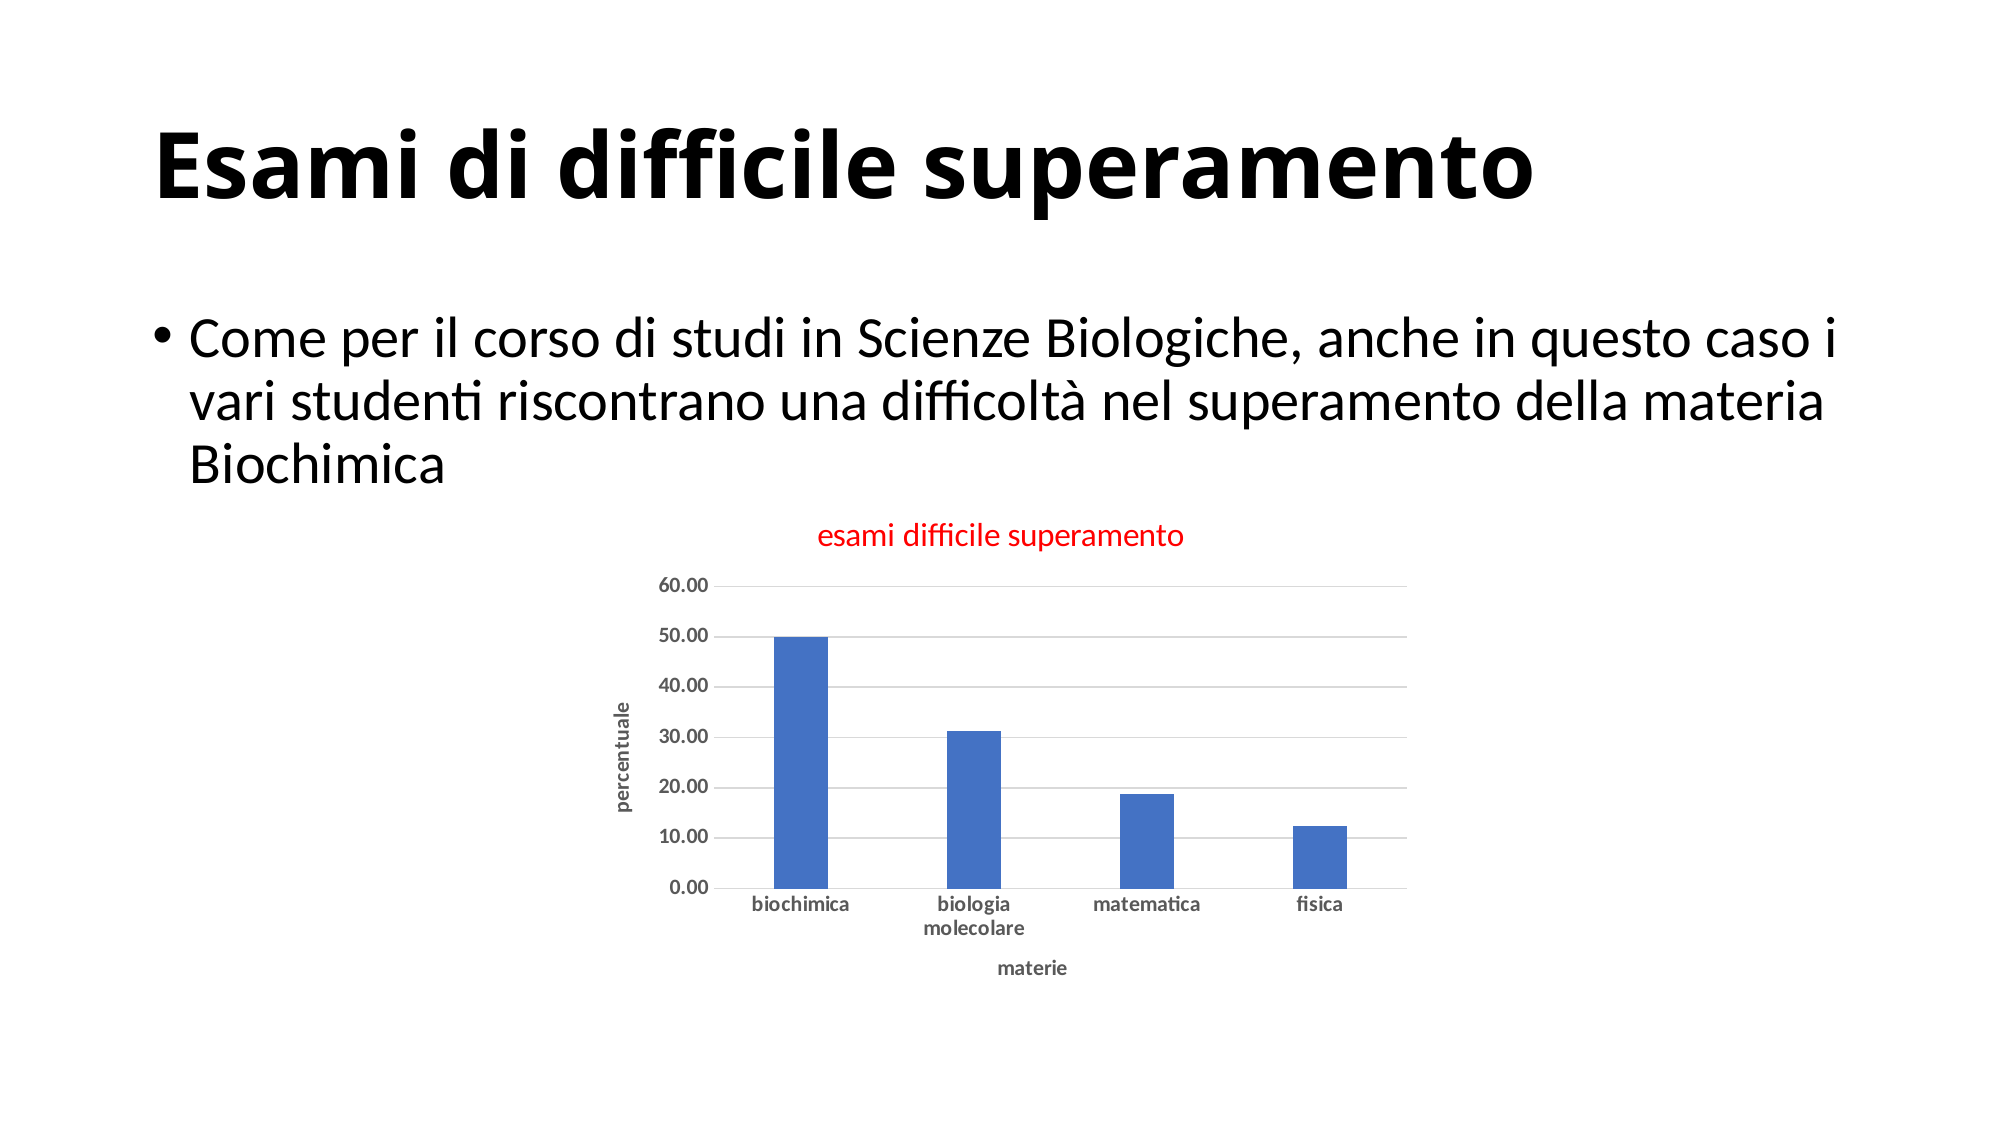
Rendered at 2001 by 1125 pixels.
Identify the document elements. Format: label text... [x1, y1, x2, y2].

chart [578, 493, 1424, 1014]
list Come per il corso di studi in Scienze Biologiche, anche in questo caso i vari studenti riscontrano una difficoltà nel superamento della materia Biochimica [137, 299, 1863, 1014]
title Esami di difficile superamento [137, 59, 1863, 278]
